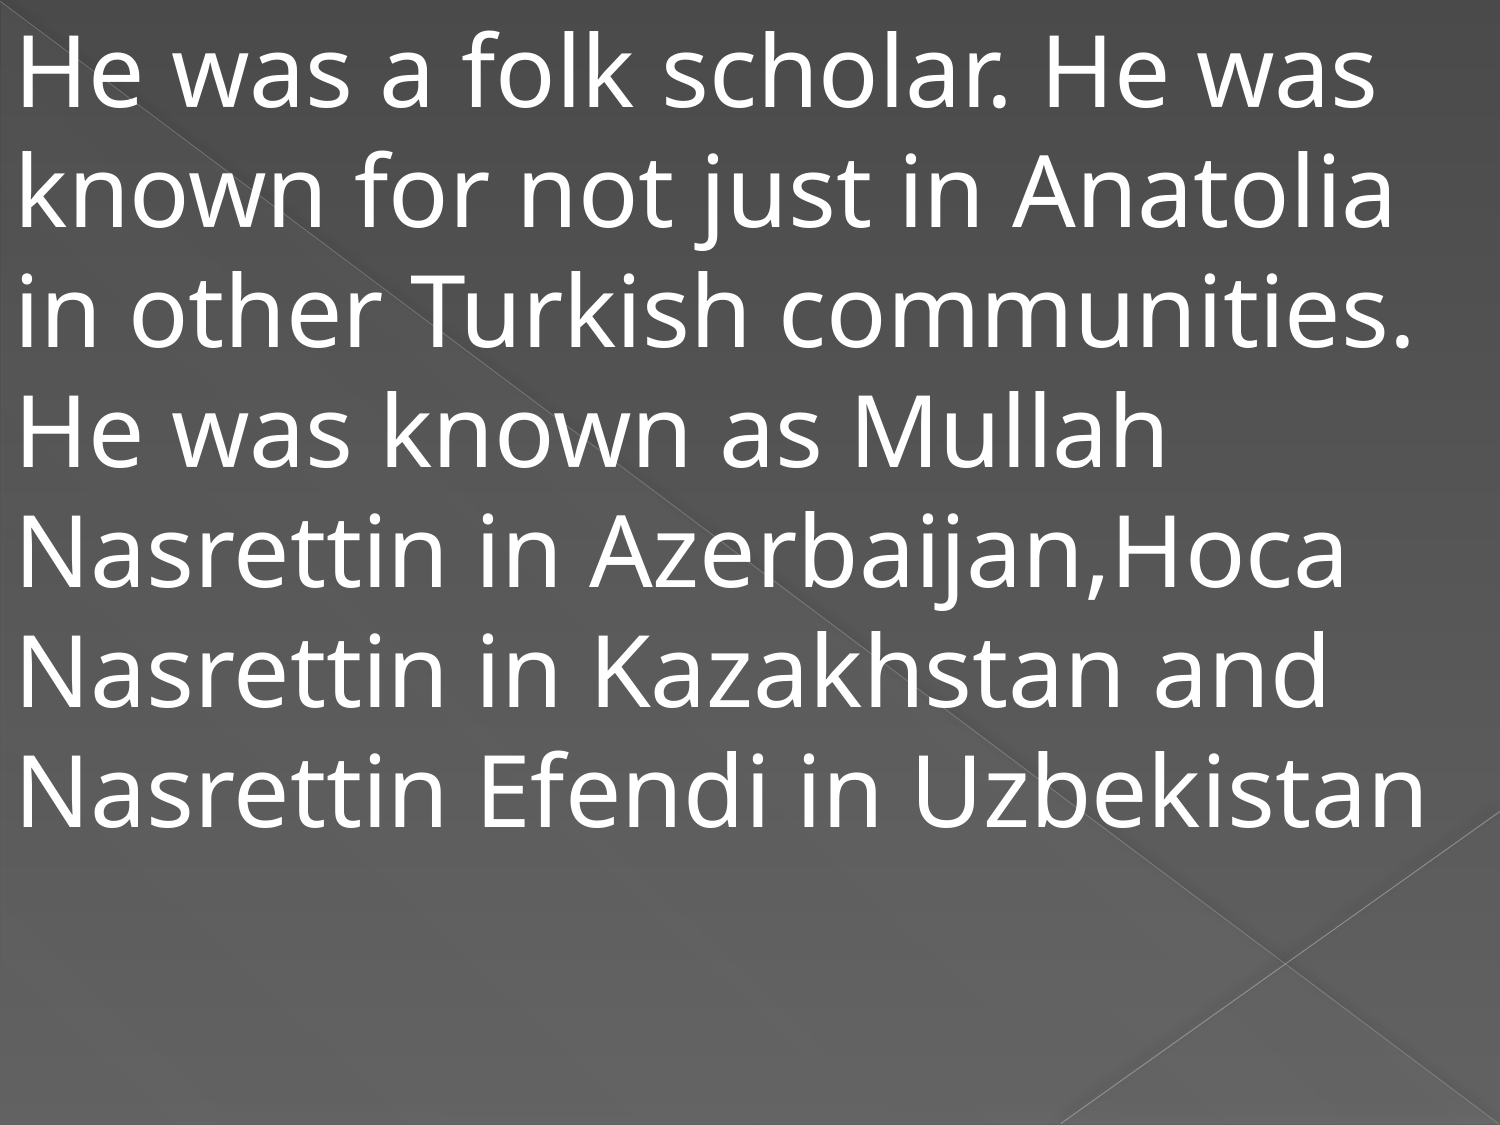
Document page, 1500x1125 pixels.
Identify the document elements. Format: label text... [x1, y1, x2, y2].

text_box He was a folk scholar. He was known for not just in Anatolia in other Turkish communities. He was known as Mullah Nasrettin in Azerbaijan,Hoca Nasrettin in Kazakhstan and Nasrettin Efendi in Uzbekistan [0, 0, 1500, 855]
